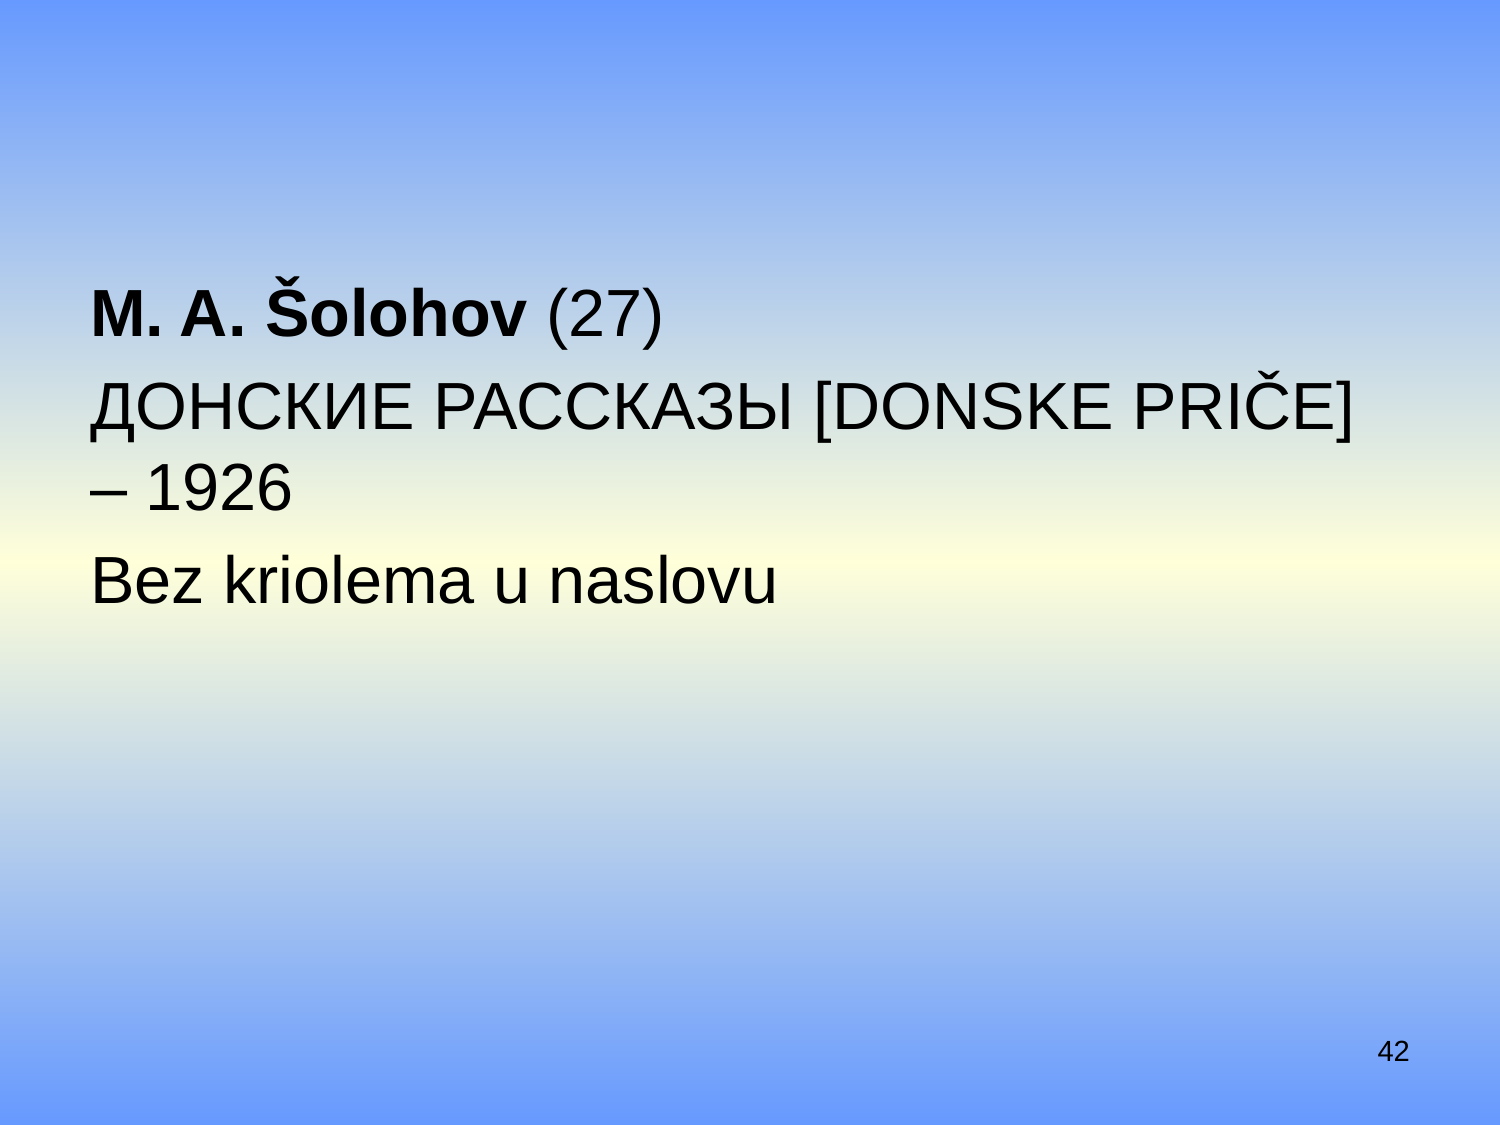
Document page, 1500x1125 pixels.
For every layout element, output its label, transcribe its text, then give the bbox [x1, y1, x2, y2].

slide_number 42 [1074, 1024, 1425, 1103]
list M. A. Šolohov (27) Донские рассказы [Donske priče] – 1926 Bez kriolema u naslovu [75, 262, 1425, 1005]
